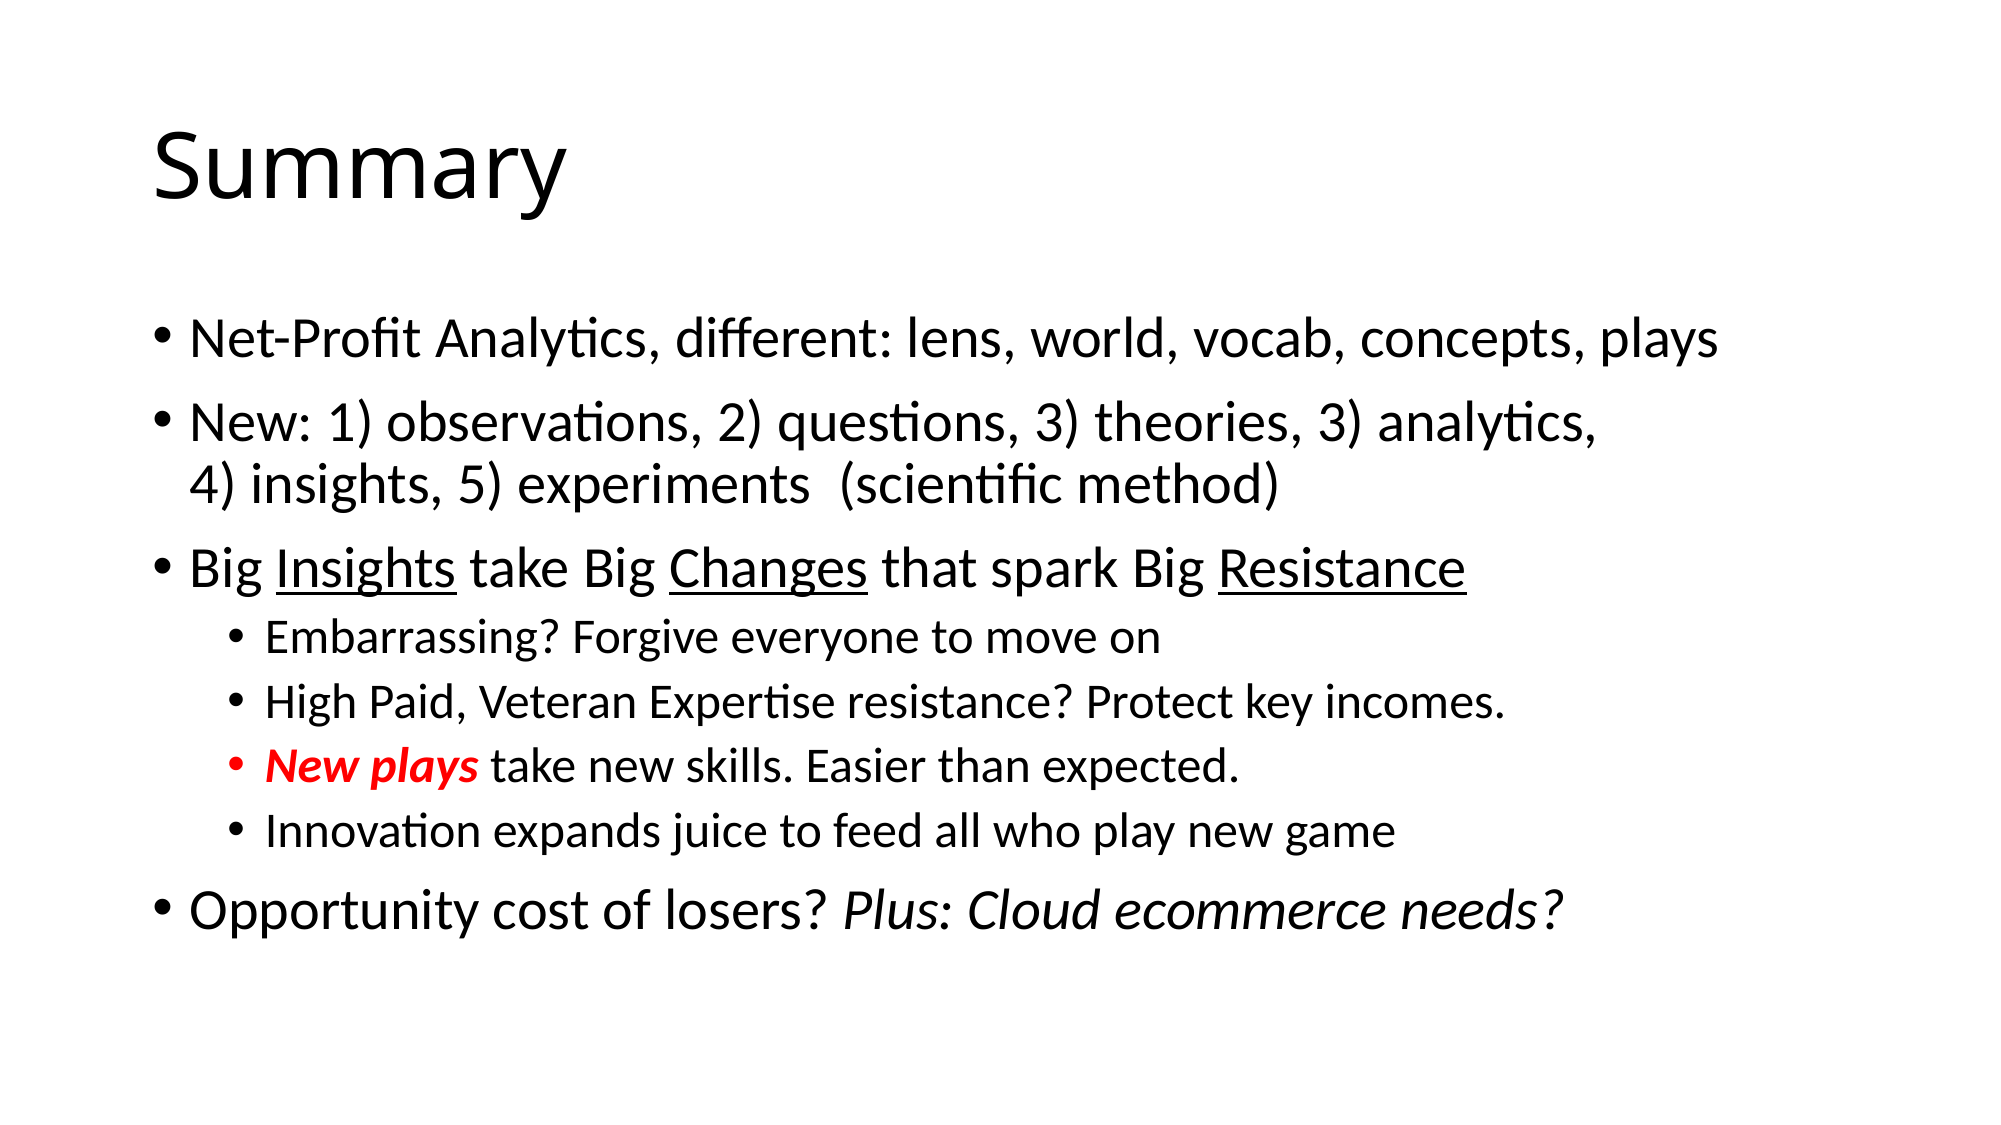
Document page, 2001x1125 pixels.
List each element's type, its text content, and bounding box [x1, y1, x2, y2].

title Summary [137, 59, 1863, 278]
list Net-Profit Analytics, different: lens, world, vocab, concepts, plays New: 1) observations, 2) questions, 3) theories, 3) analytics, 4) insights, 5) experiments (scientific method) Big Insights take Big Changes that spark Big Resistance Embarrassing? Forgive everyone to move on High Paid, Veteran Expertise resistance? Protect key incomes. New plays take new skills. Easier than expected. Innovation expands juice to feed all who play new game Opportunity cost of losers? Plus: Cloud ecommerce needs? [137, 299, 1863, 1014]
